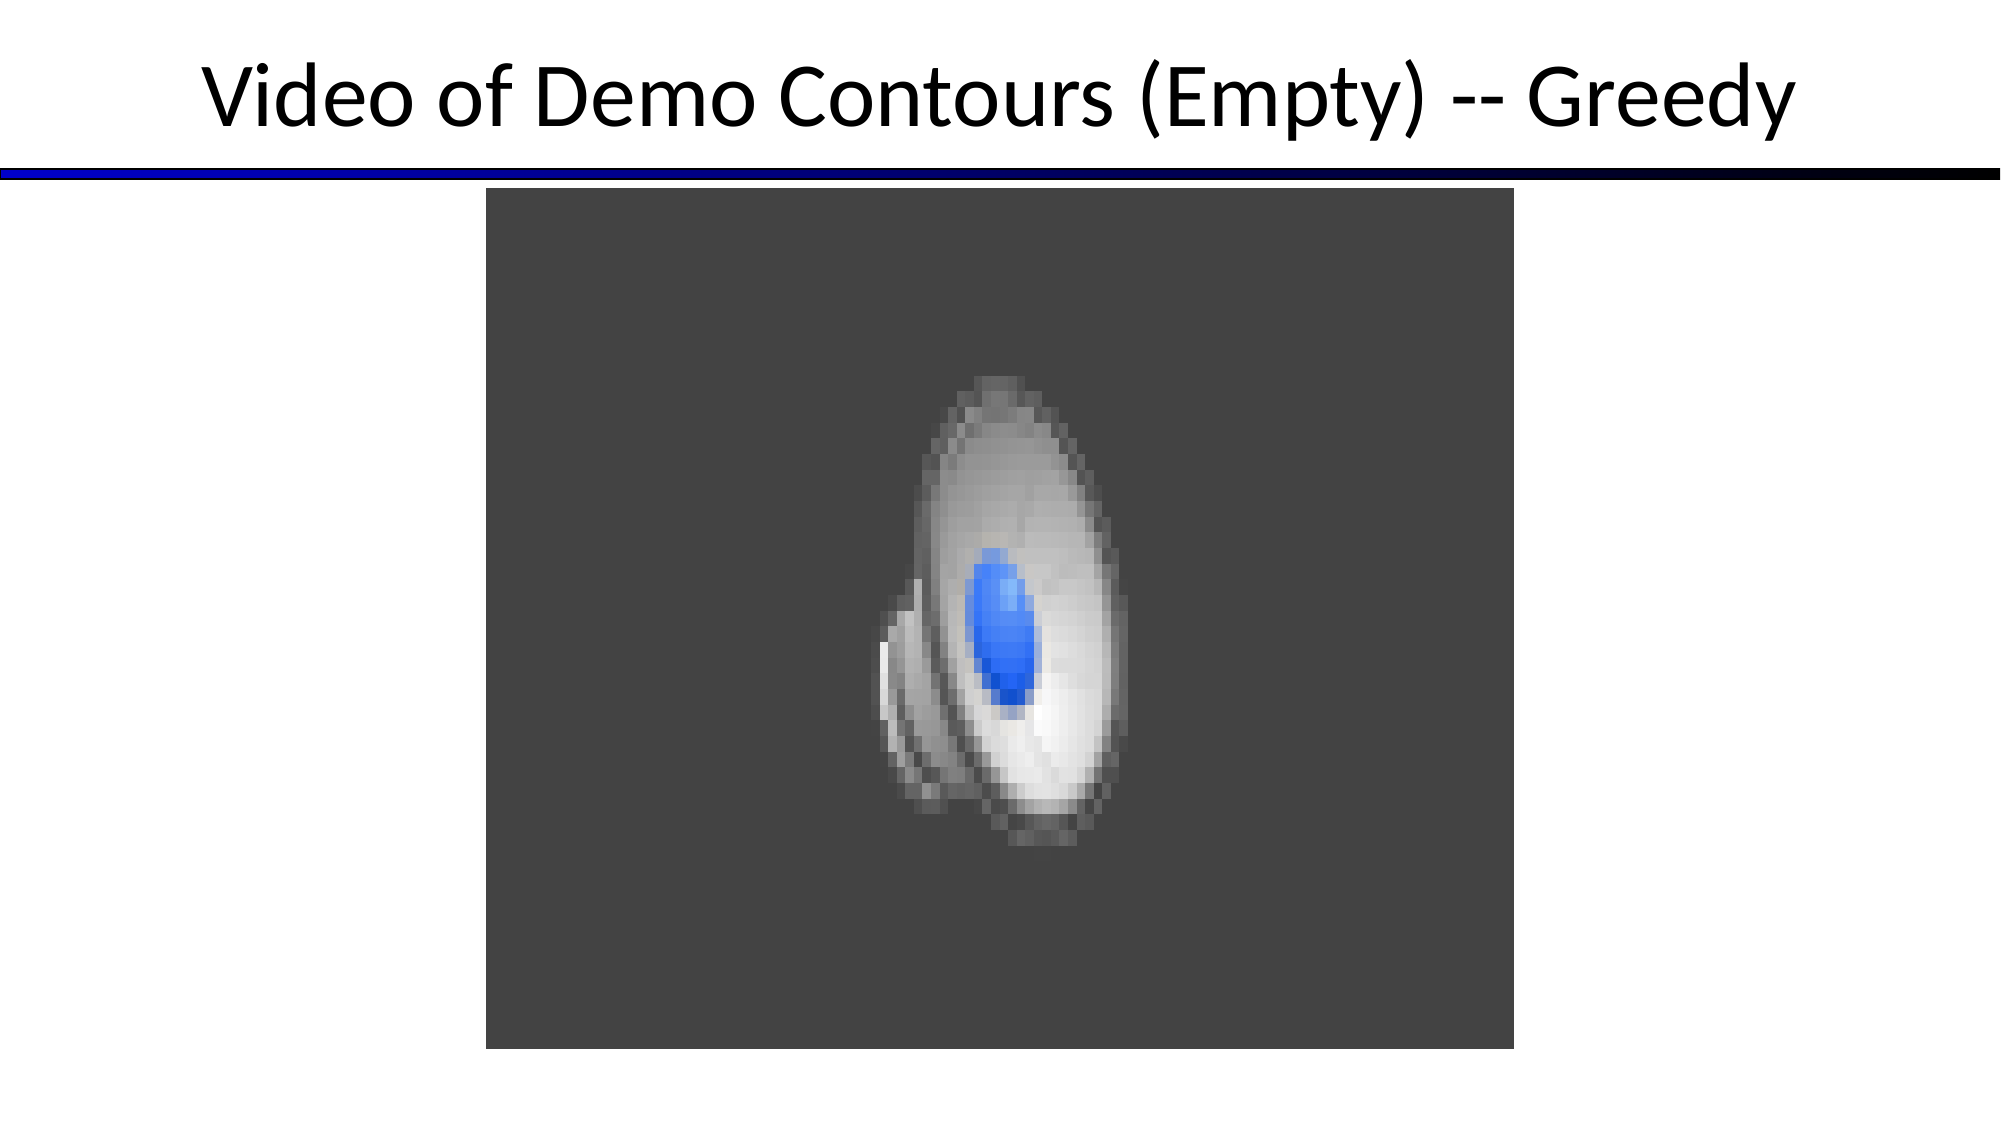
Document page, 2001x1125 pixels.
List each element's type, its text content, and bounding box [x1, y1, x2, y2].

title Video of Demo Contours (Empty) -- Greedy [0, 0, 2000, 184]
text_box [485, 187, 1515, 1051]
